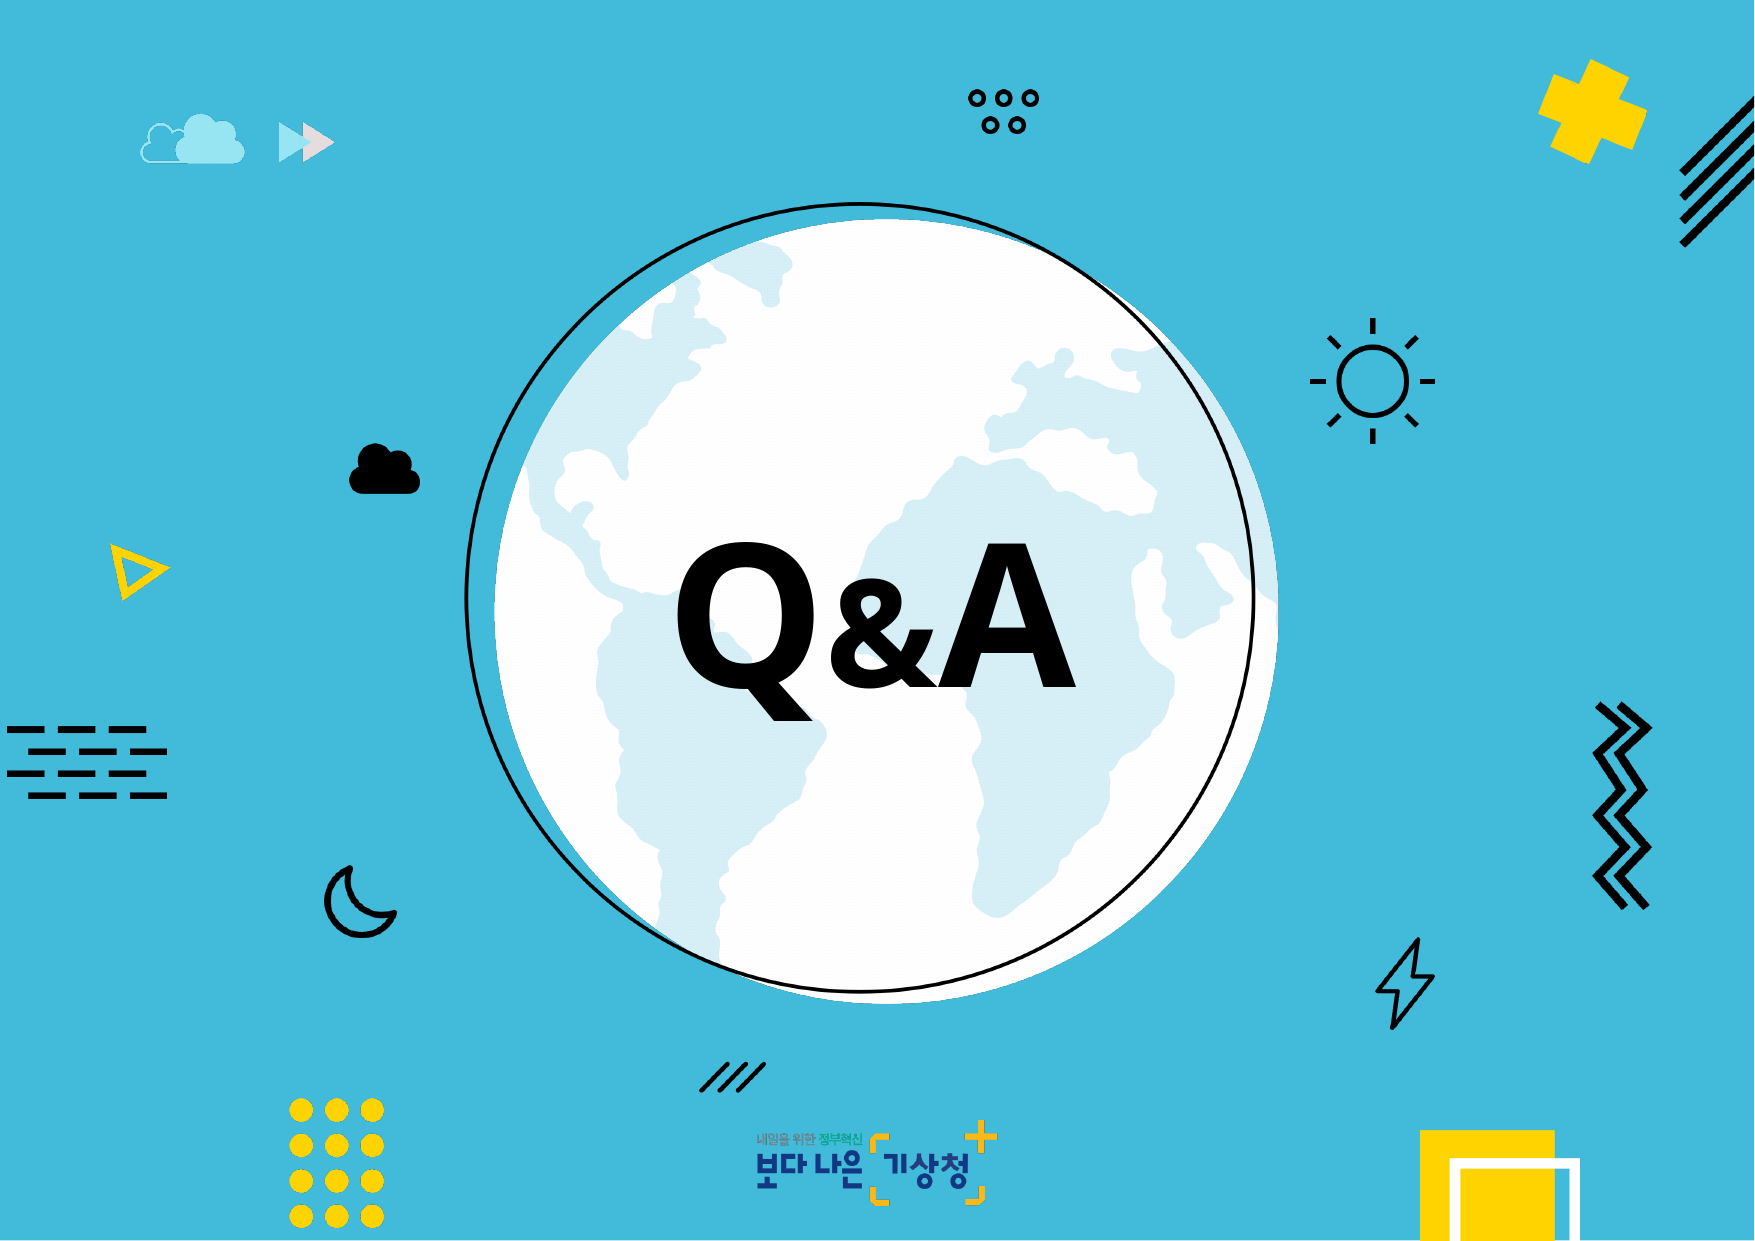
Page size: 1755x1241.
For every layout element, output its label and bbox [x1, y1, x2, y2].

picture [1591, 701, 1653, 910]
picture [139, 112, 335, 164]
picture [463, 202, 1279, 1004]
picture [968, 89, 1039, 134]
picture [324, 865, 397, 938]
picture [6, 726, 167, 799]
picture [1375, 937, 1436, 1030]
picture [1420, 1129, 1580, 1241]
picture [1309, 318, 1436, 444]
picture [109, 543, 171, 601]
picture [1679, 59, 1755, 248]
picture [349, 443, 420, 494]
picture [699, 1061, 766, 1093]
picture [756, 1119, 998, 1206]
picture [289, 1098, 384, 1228]
text_box [0, 0, 1755, 1241]
picture [1538, 59, 1647, 164]
